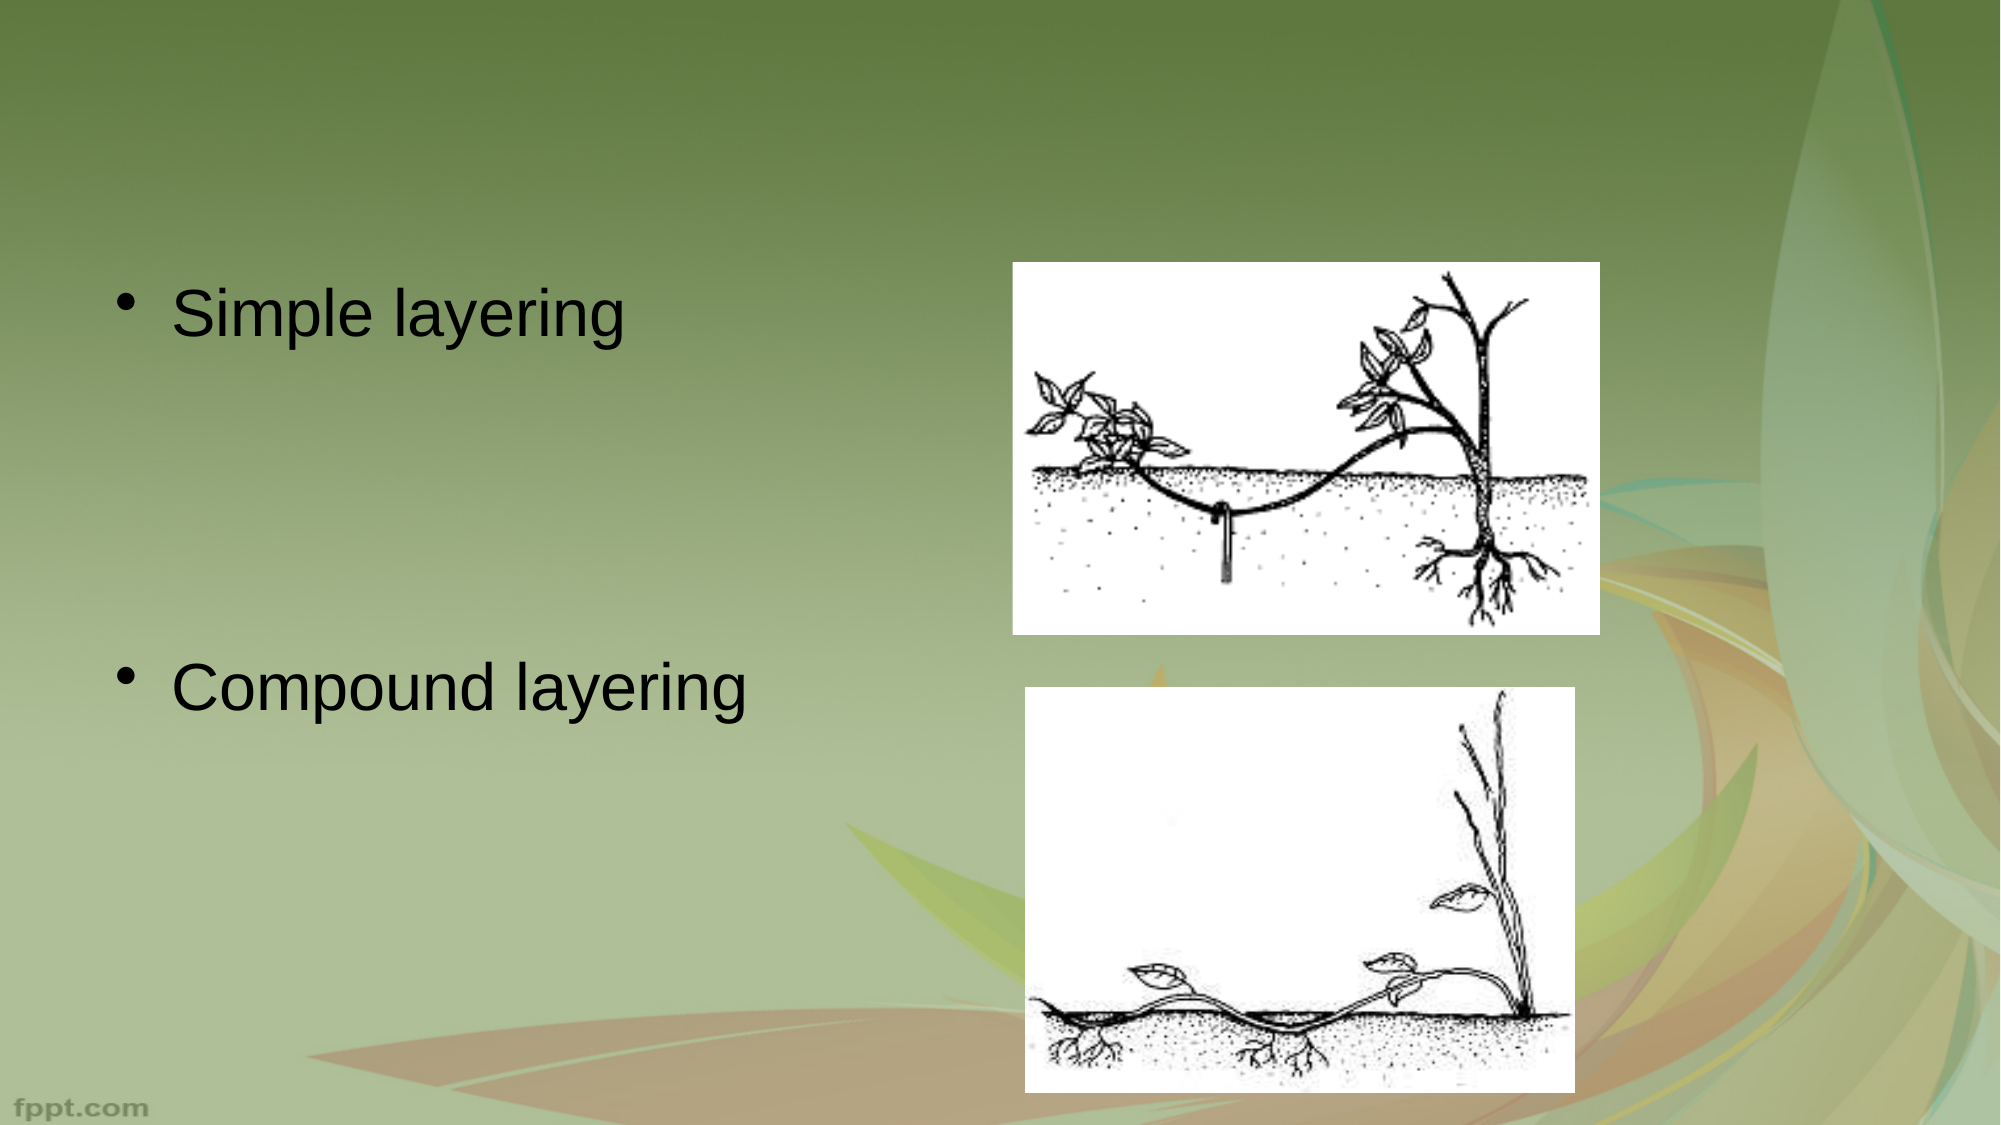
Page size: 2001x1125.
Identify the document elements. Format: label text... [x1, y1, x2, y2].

list Simple layering Compound layering [99, 262, 1900, 1005]
picture [0, 0, 2001, 1125]
